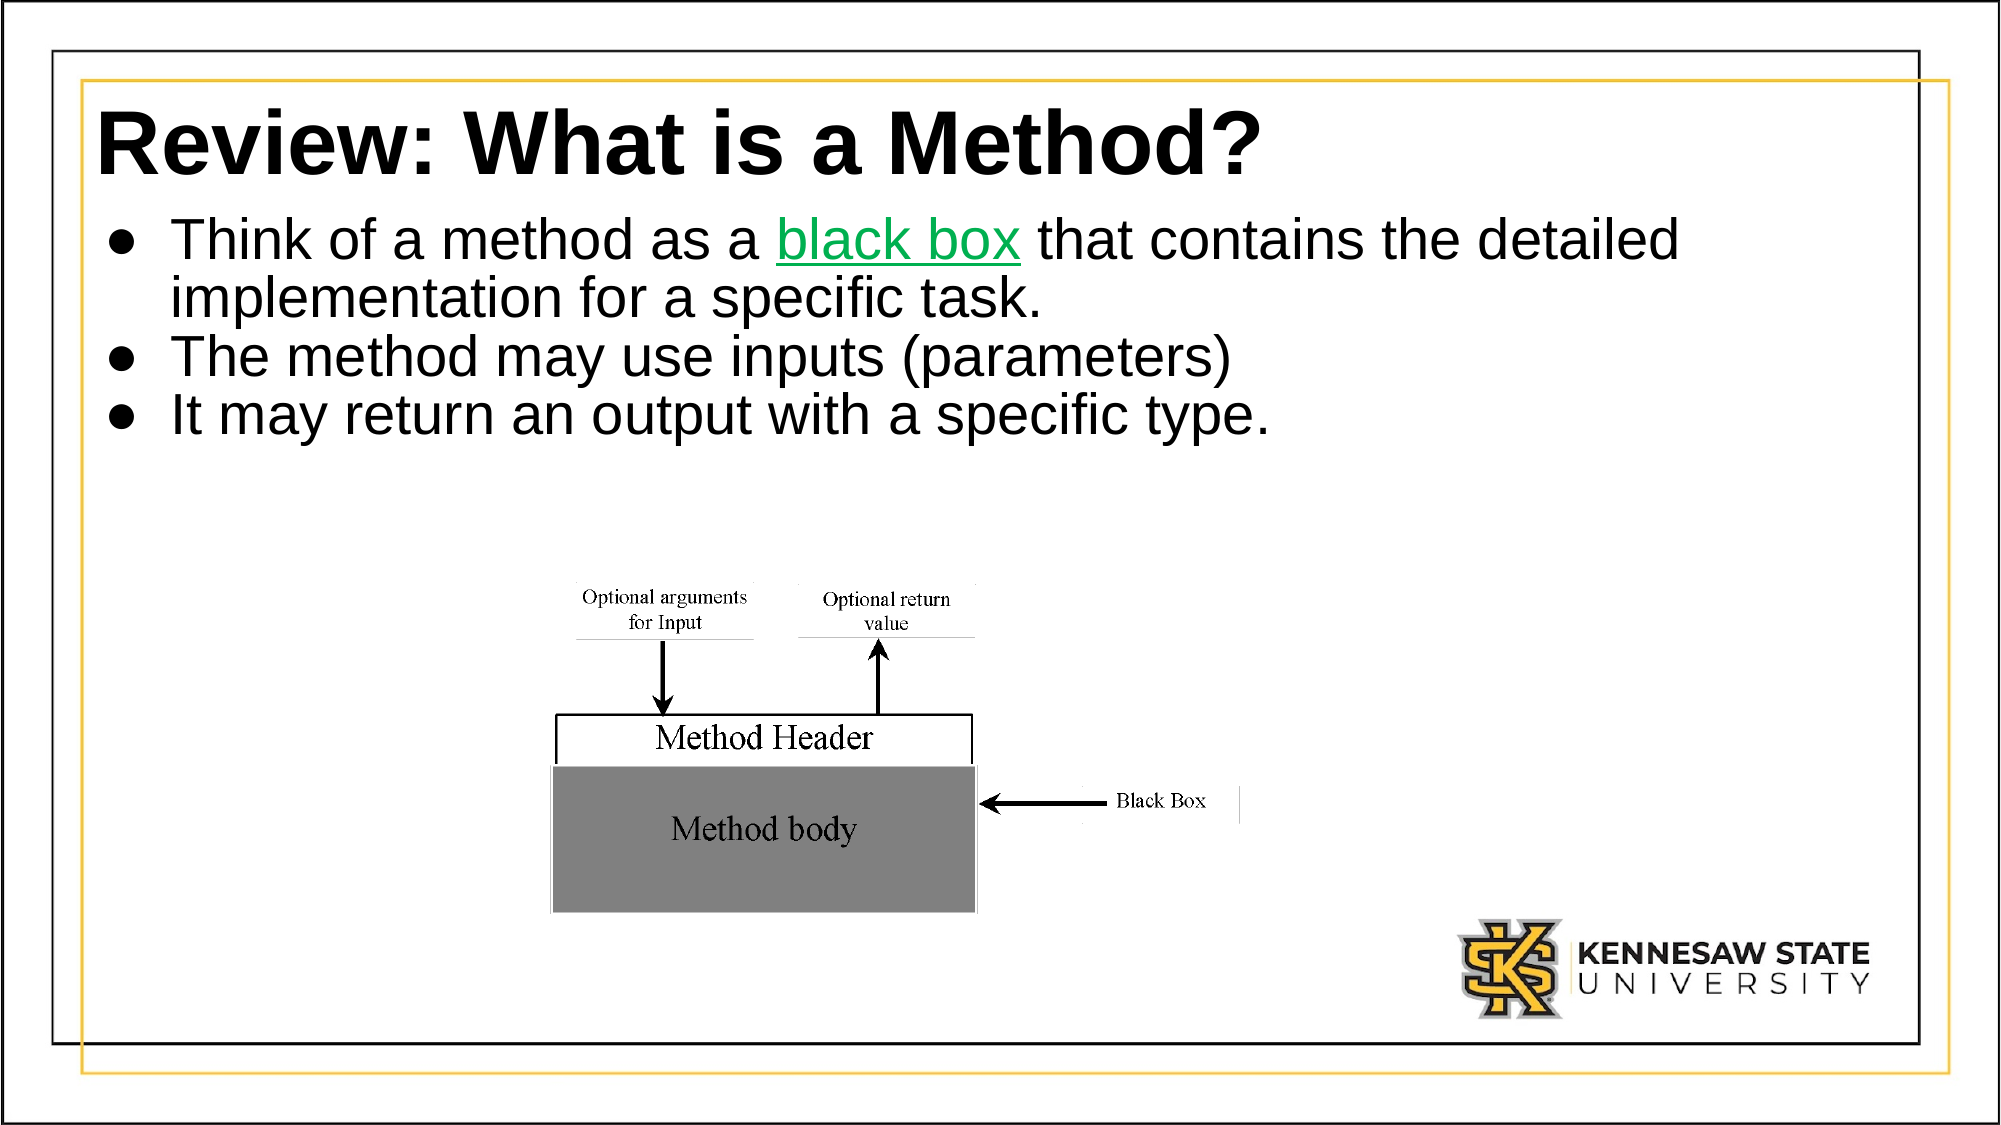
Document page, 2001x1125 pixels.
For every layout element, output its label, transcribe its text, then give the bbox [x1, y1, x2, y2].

picture [0, 0, 2001, 1125]
title Review: What is a Method? [80, 83, 1923, 205]
list Think of a method as a black box that contains the detailed implementation for a specific task. The method may use inputs (parameters) It may return an output with a specific type. [80, 205, 1923, 1029]
